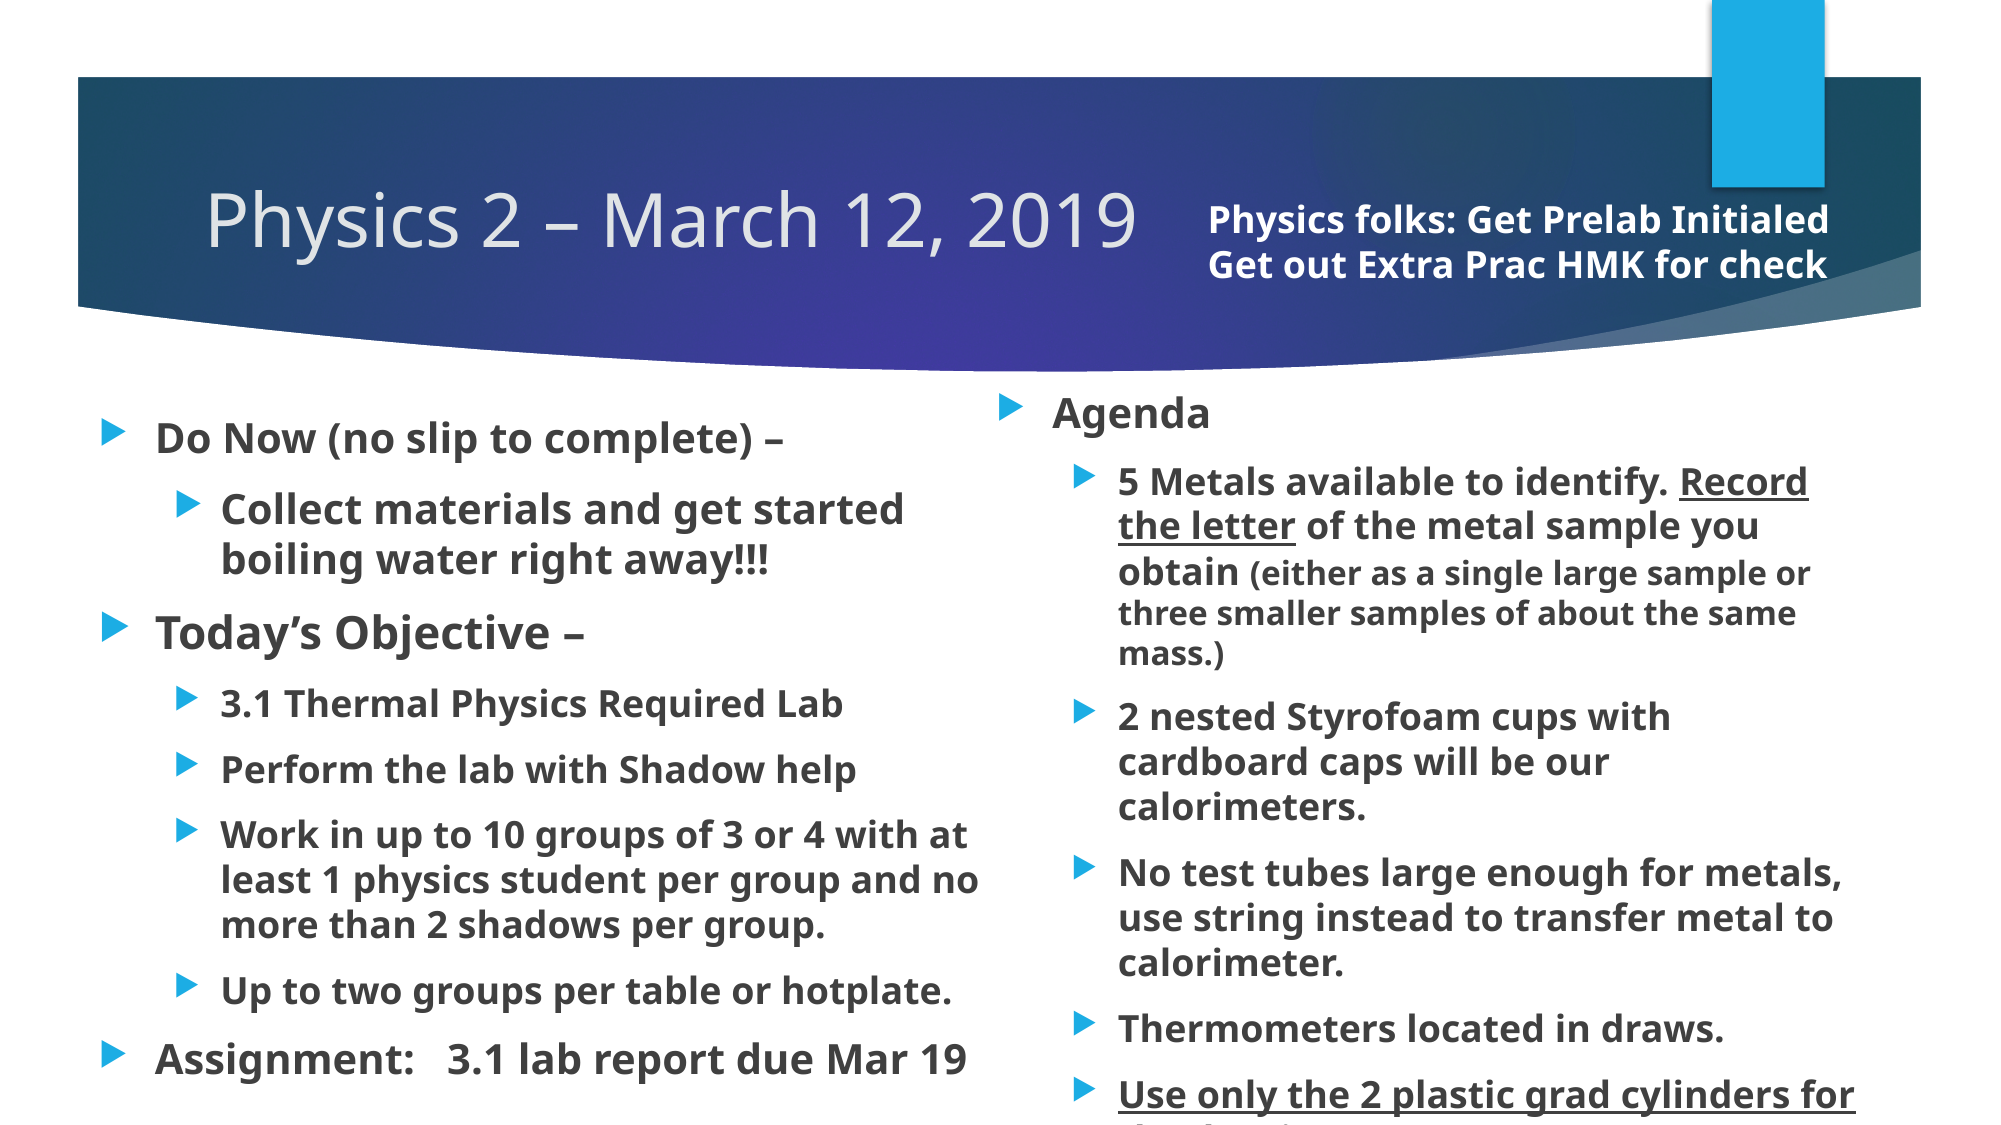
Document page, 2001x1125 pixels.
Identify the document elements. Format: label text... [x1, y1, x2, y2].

list Do Now (no slip to complete) – Collect materials and get started boiling water right away!!! Today’s Objective – 3.1 Thermal Physics Required Lab Perform the lab with Shadow help Work in up to 10 groups of 3 or 4 with at least 1 physics student per group and no more than 2 shadows per group. Up to two groups per table or hotplate. Assignment: 3.1 lab report due Mar 19 [83, 404, 980, 1026]
list Agenda 5 Metals available to identify. Record the letter of the metal sample you obtain (either as a single large sample or three smaller samples of about the same mass.) 2 nested Styrofoam cups with cardboard caps will be our calorimeters. No test tubes large enough for metals, use string instead to transfer metal to calorimeter. Thermometers located in draws. Use only the 2 plastic grad cylinders for the density measurements!! [980, 379, 1883, 1052]
title Physics 2 – March 12, 2019 [189, 159, 1627, 276]
text_box Physics folks: Get Prelab Initialed Get out Extra Prac HMK for check [1192, 188, 1846, 294]
